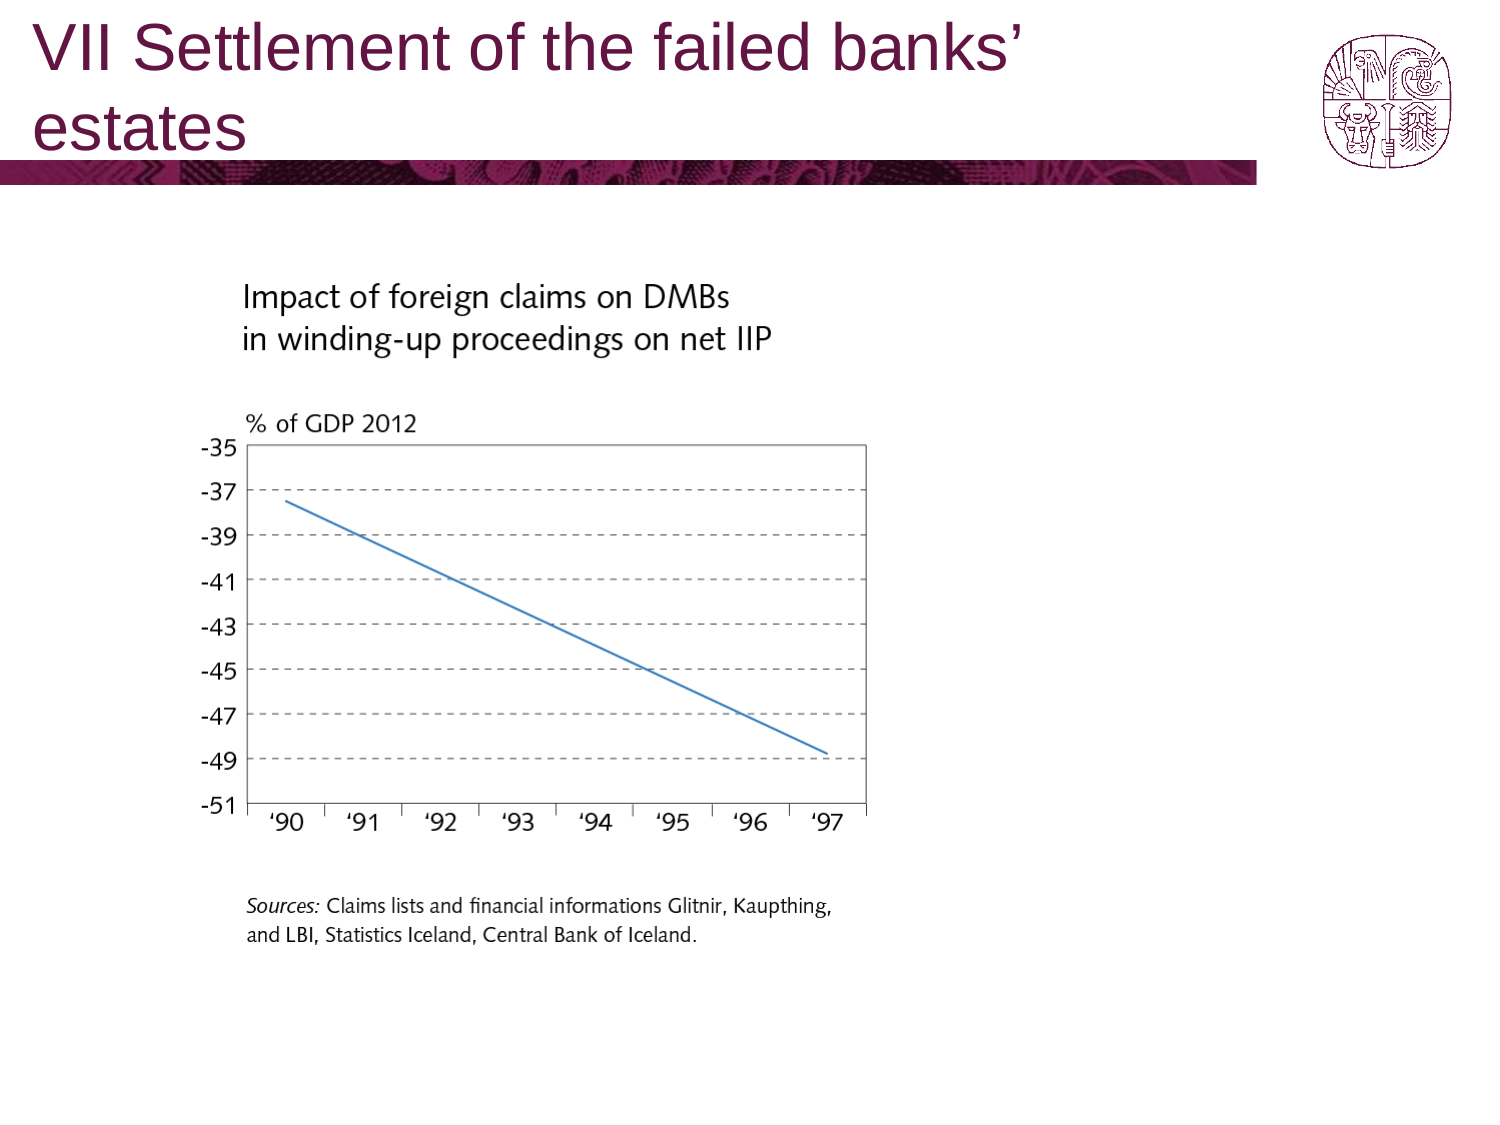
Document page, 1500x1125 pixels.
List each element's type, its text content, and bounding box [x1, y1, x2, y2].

picture [1316, 31, 1456, 173]
picture [200, 234, 867, 948]
picture [0, 160, 1258, 185]
title VII Settlement of the failed banks’ estates [17, 19, 1247, 149]
